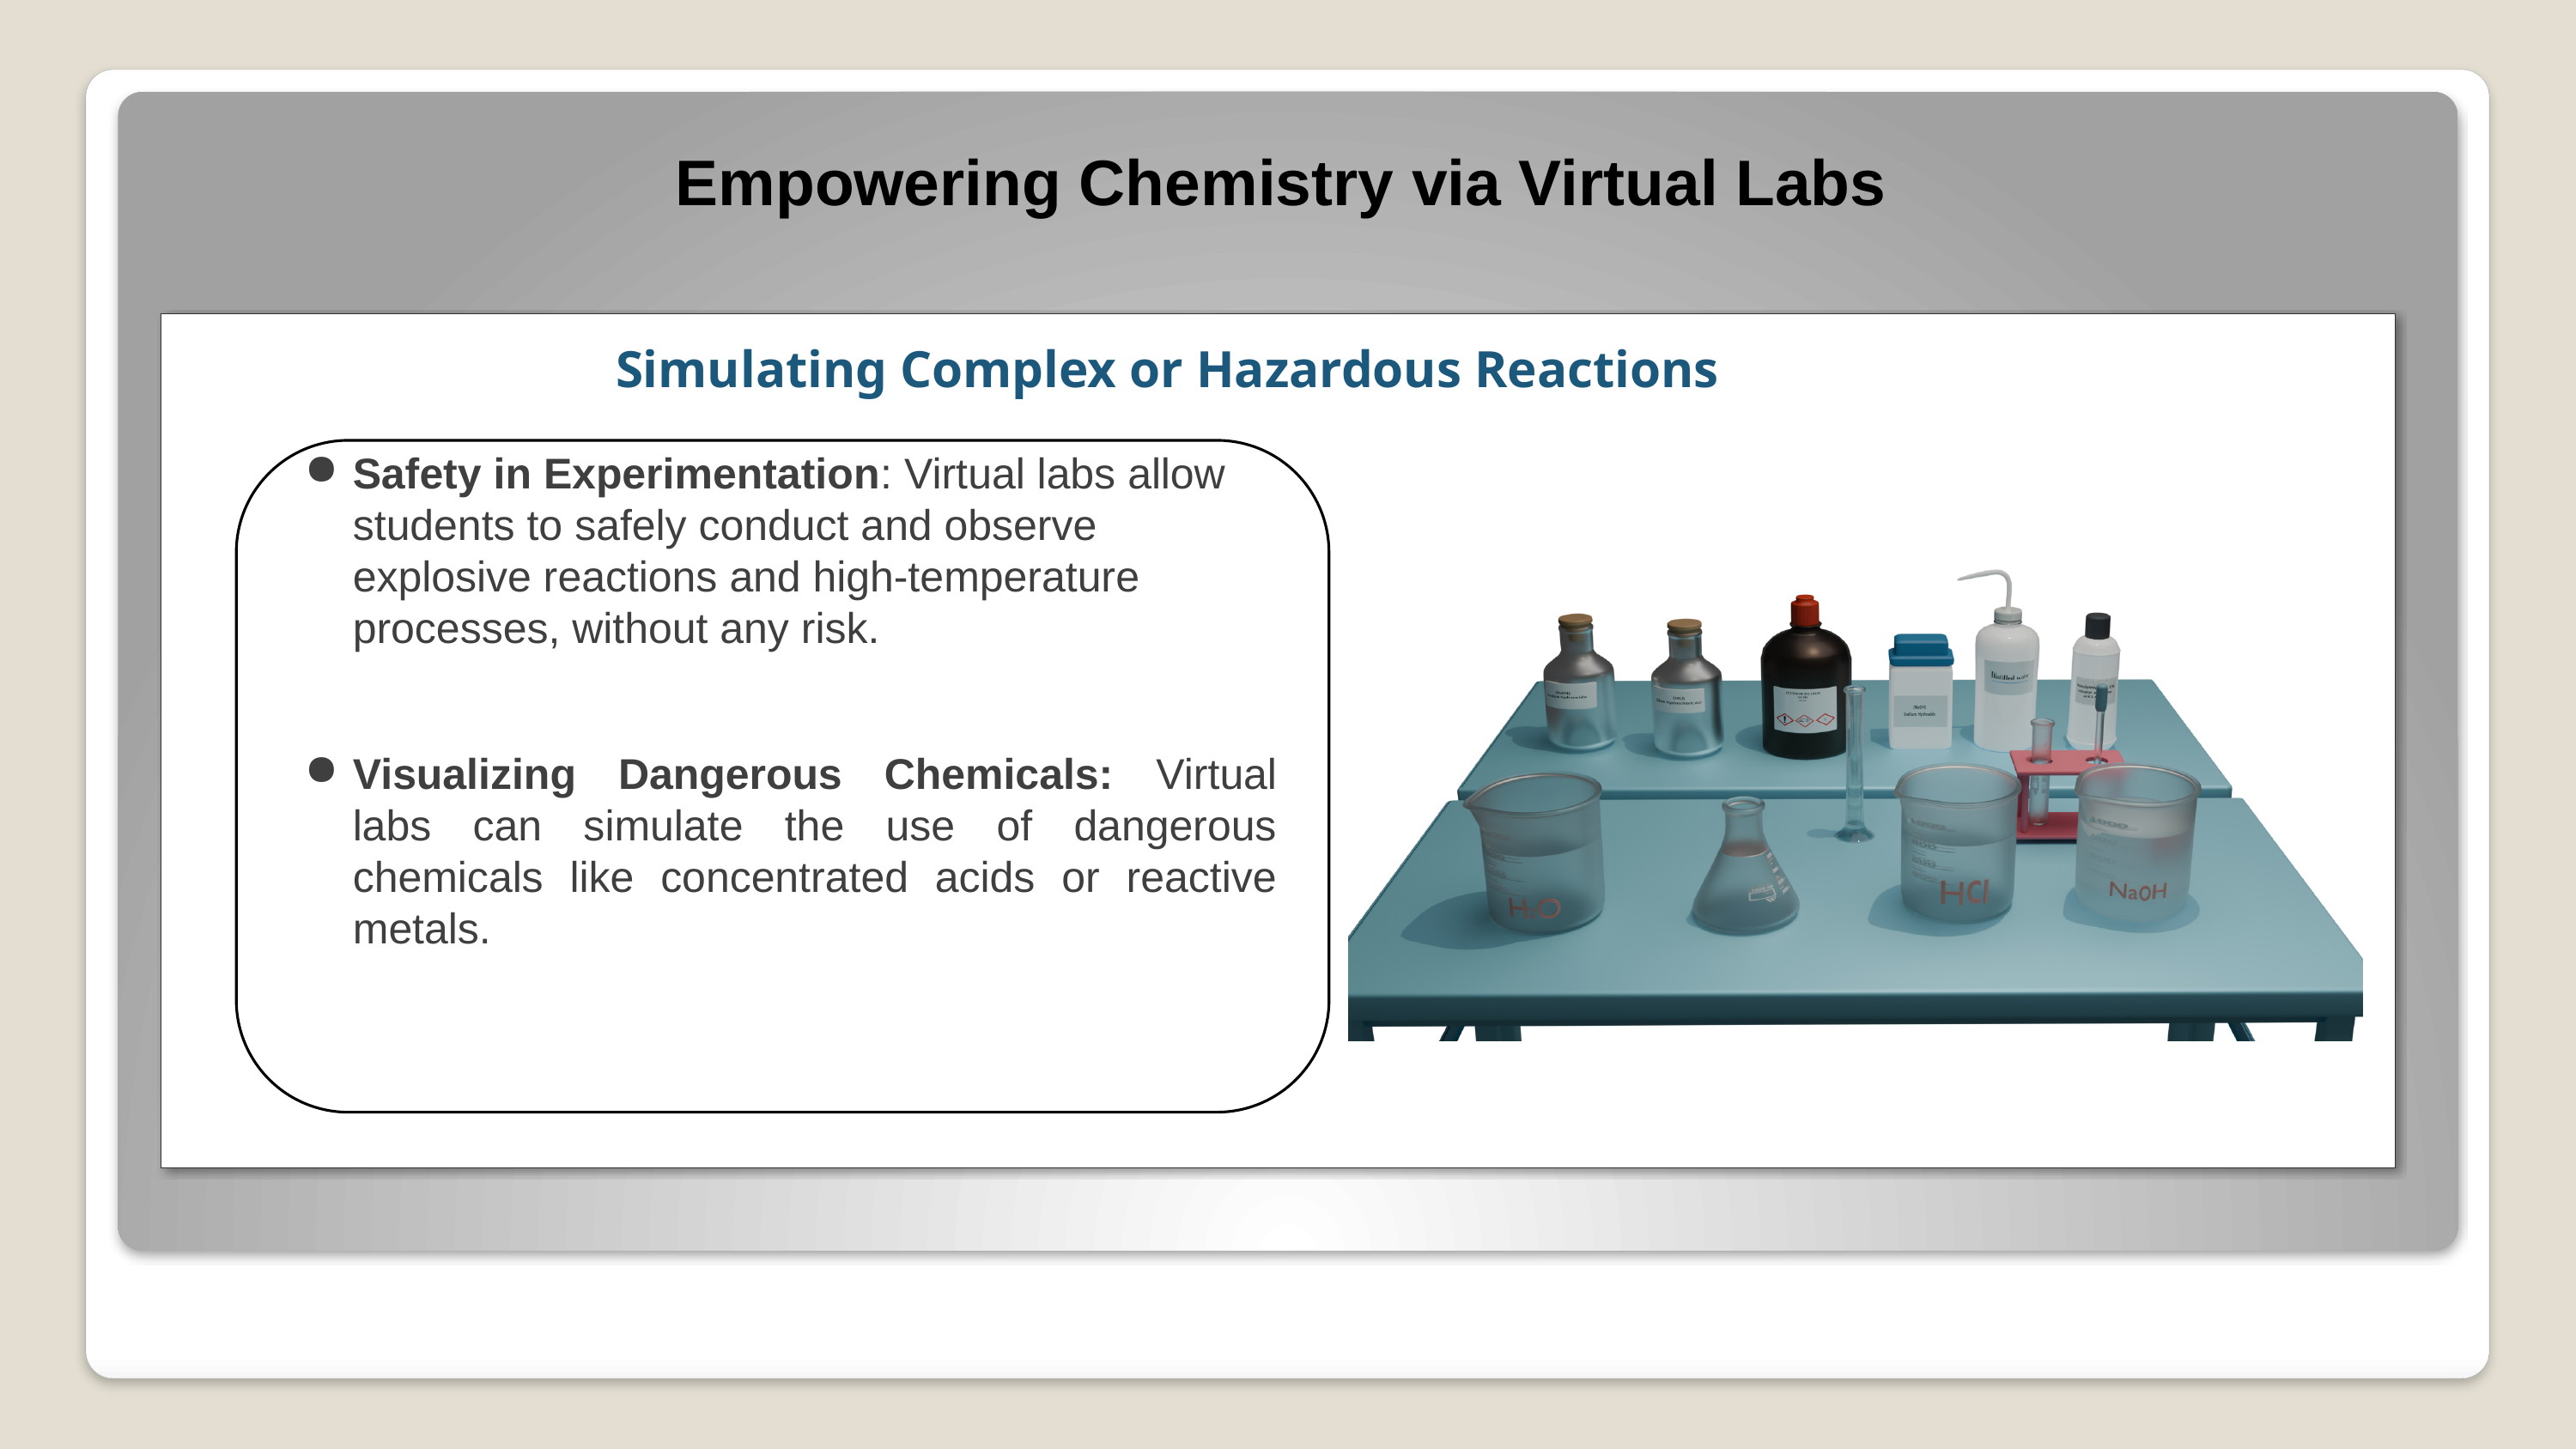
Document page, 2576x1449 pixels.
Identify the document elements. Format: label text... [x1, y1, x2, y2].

list Simulating Complex or Hazardous Reactions [161, 313, 2396, 1168]
text_box Empowering Chemistry via Virtual Labs [149, 85, 2414, 284]
picture [1348, 470, 2363, 1041]
text_box Safety in Experimentation: Virtual labs allow students to safely conduct and observe explosive reactions and high-temperature processes, without any risk. Visualizing Dangerous Chemicals: Virtual labs can simulate the use of dangerous chemicals like concentrated acids or reactive metals. [236, 440, 1329, 1113]
